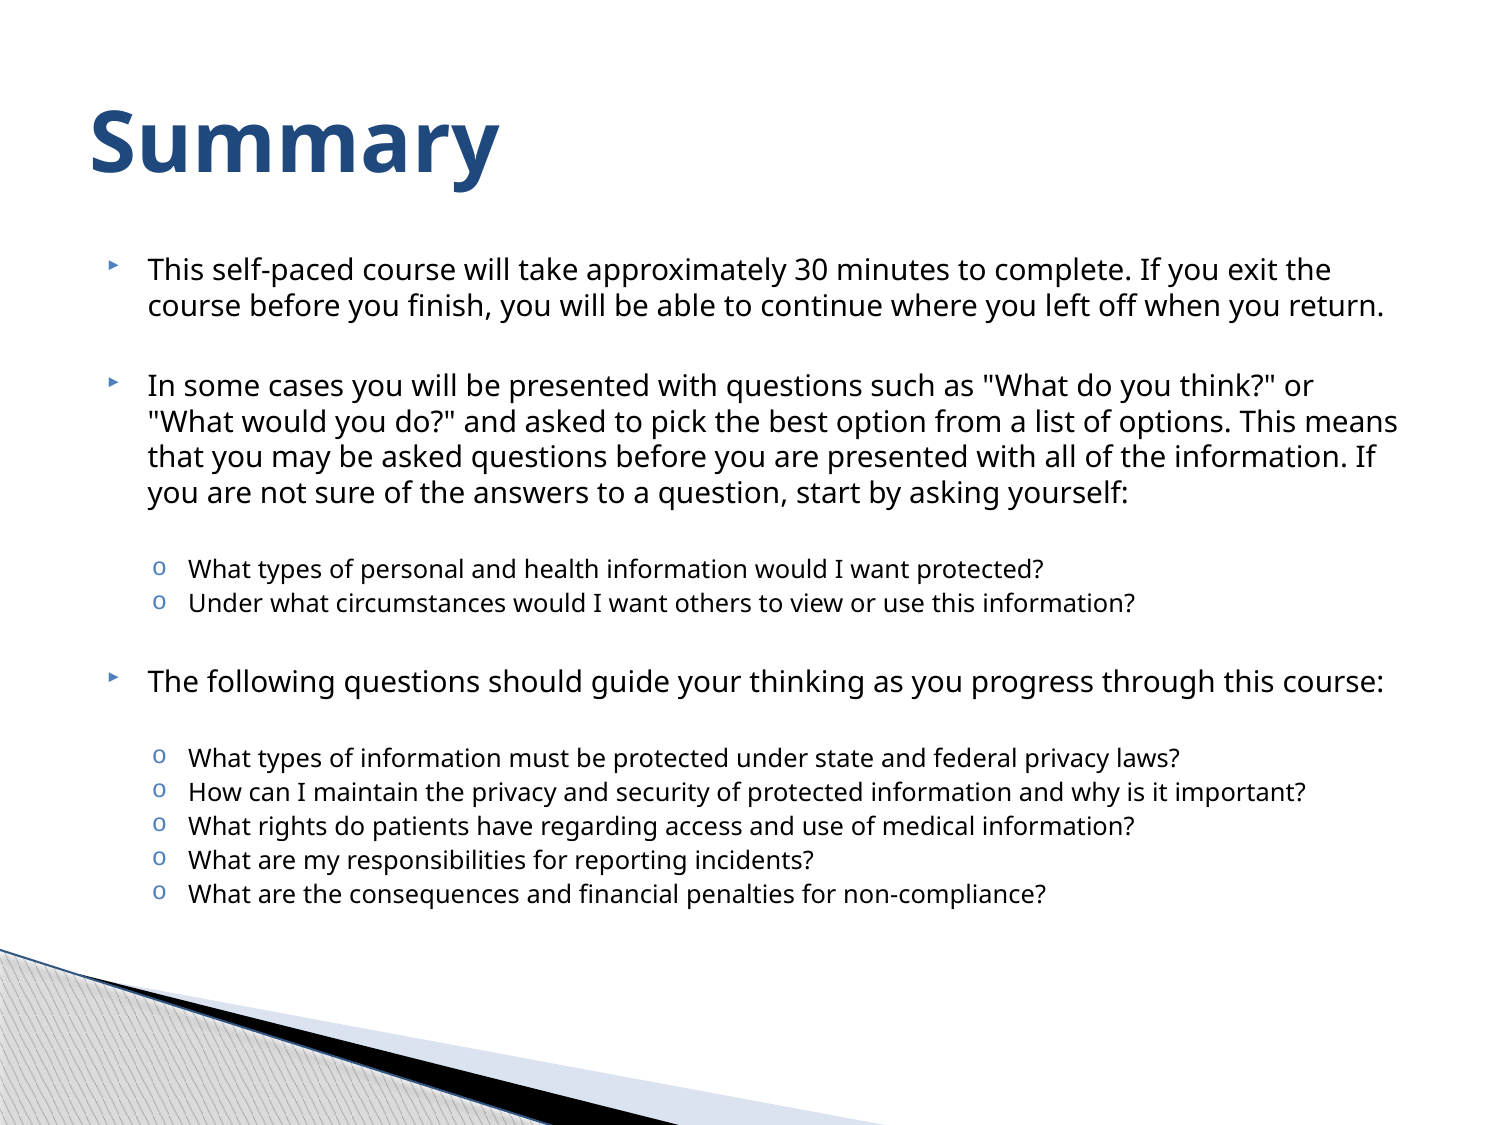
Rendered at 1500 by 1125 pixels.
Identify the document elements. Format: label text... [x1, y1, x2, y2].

title Summary [75, 45, 1425, 233]
list This self-paced course will take approximately 30 minutes to complete. If you exit the course before you finish, you will be able to continue where you left off when you return. In some cases you will be presented with questions such as "What do you think?" or "What would you do?" and asked to pick the best option from a list of options. This means that you may be asked questions before you are presented with all of the information. If you are not sure of the answers to a question, start by asking yourself: What types of personal and health information would I want protected? Under what circumstances would I want others to view or use this information? The following questions should guide your thinking as you progress through this course: What types of information must be protected under state and federal privacy laws? How can I maintain the privacy and security of protected information and why is it important? What rights do patients have regarding access and use of medical information? What are my responsibilities for reporting incidents? What are the consequences and financial penalties for non-compliance? [75, 243, 1425, 986]
